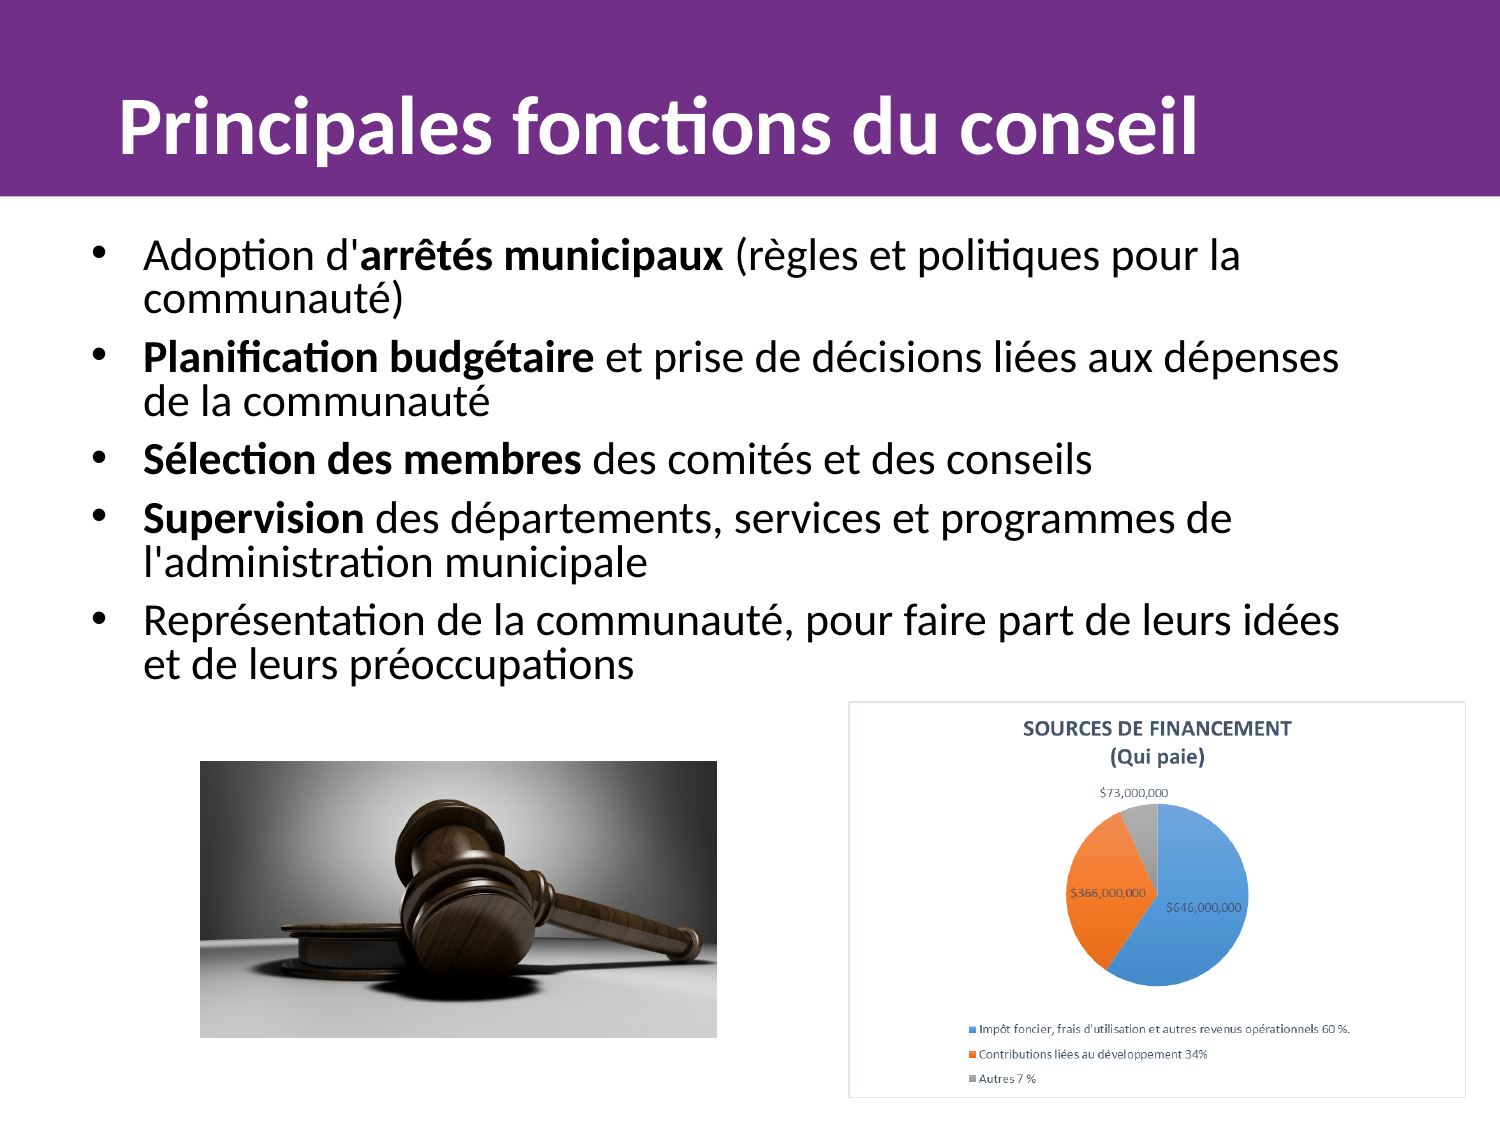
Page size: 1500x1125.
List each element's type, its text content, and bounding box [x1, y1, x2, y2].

title Principales fonctions du conseil [103, 61, 1397, 194]
list Adoption d'arrêtés municipaux (règles et politiques pour la communauté) Planification budgétaire et prise de décisions liées aux dépenses de la communauté Sélection des membres des comités et des conseils Supervision des départements, services et programmes de l'administration municipale Représentation de la communauté, pour faire part de leurs idées et de leurs préoccupations [53, 227, 1404, 737]
picture [848, 701, 1466, 1098]
picture [200, 761, 717, 1038]
